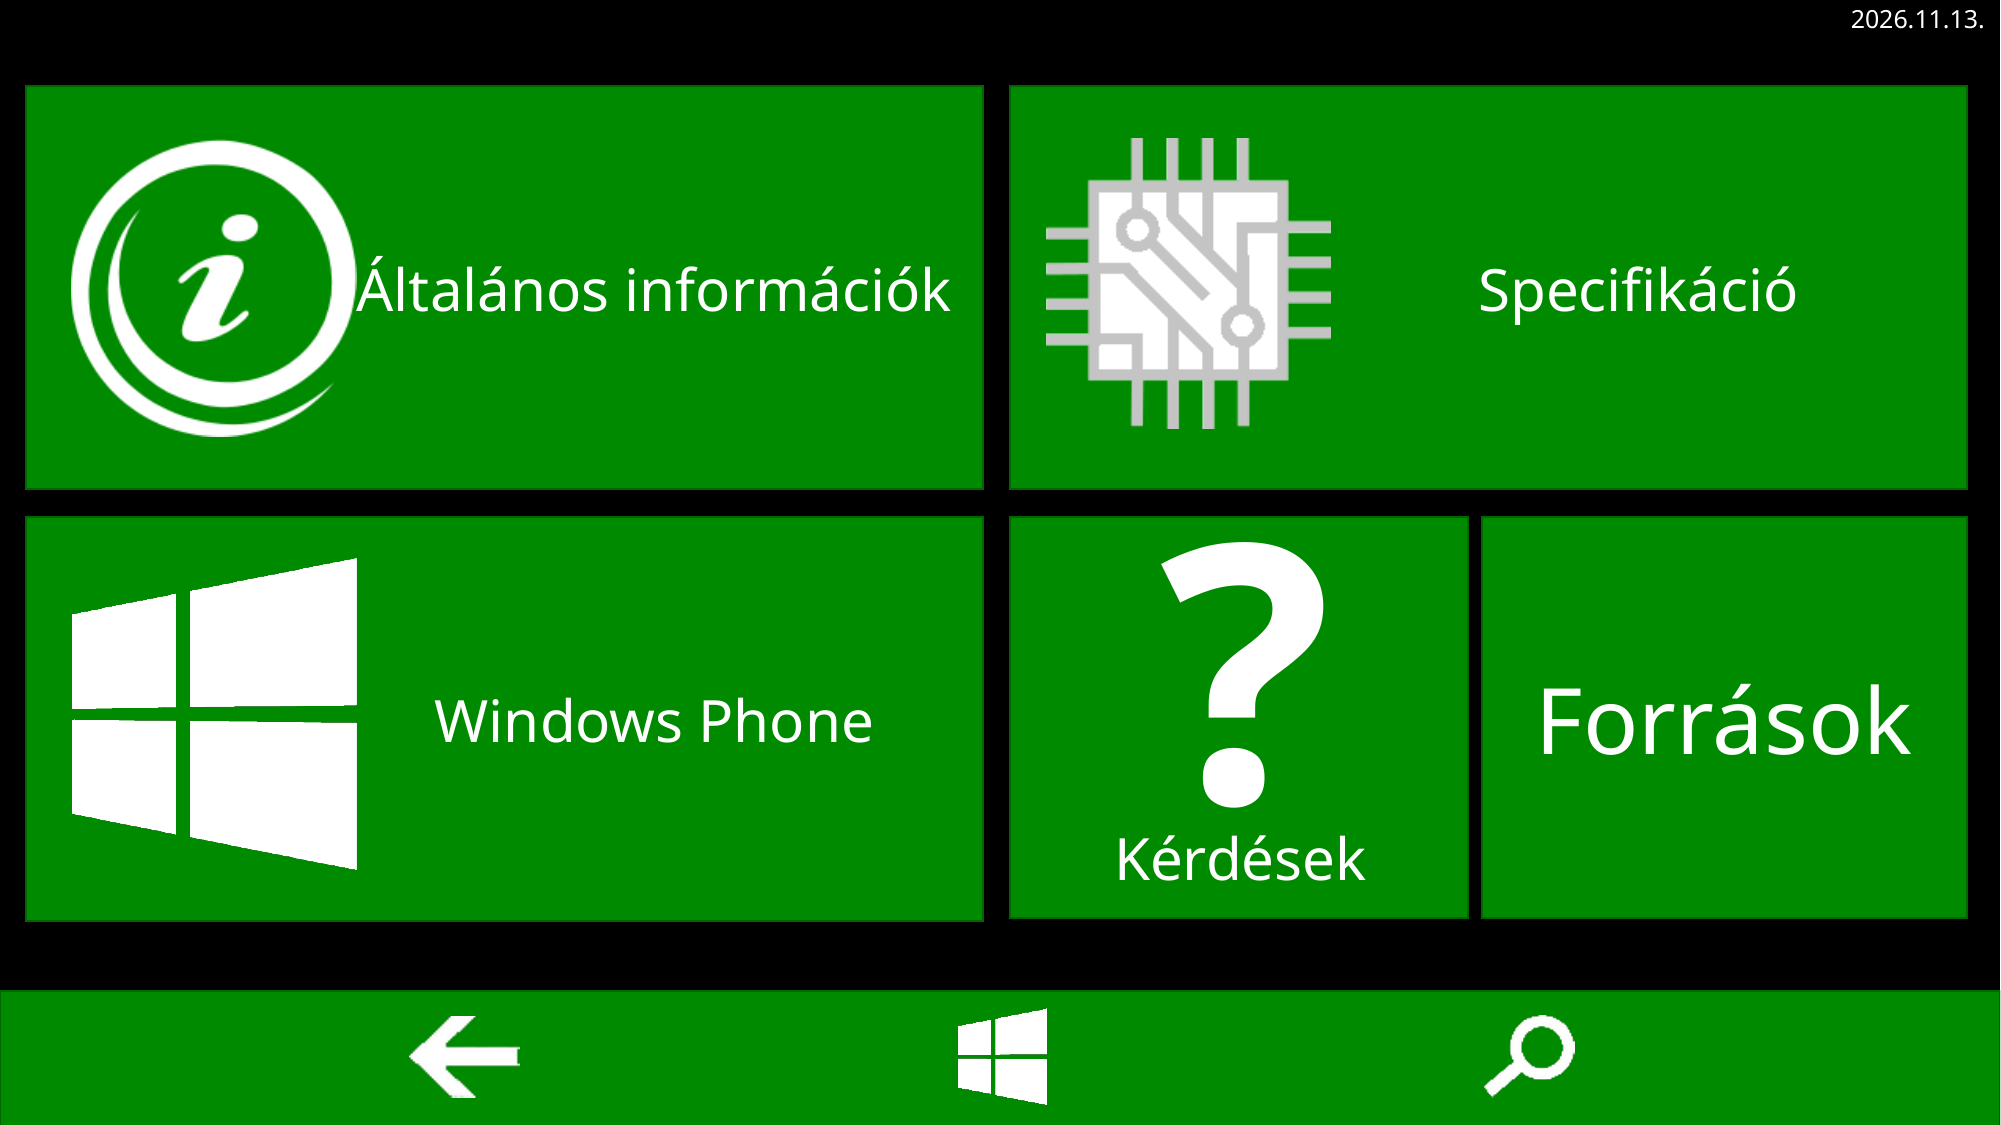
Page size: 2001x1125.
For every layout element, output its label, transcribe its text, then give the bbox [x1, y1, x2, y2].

picture [958, 1008, 1047, 1105]
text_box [26, 517, 983, 921]
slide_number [1832, 0, 2000, 44]
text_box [26, 85, 983, 490]
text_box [1010, 85, 1967, 490]
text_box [1010, 436, 1468, 918]
text_box Források [1481, 516, 1968, 919]
picture [409, 1016, 520, 1098]
picture [1484, 1015, 1575, 1098]
